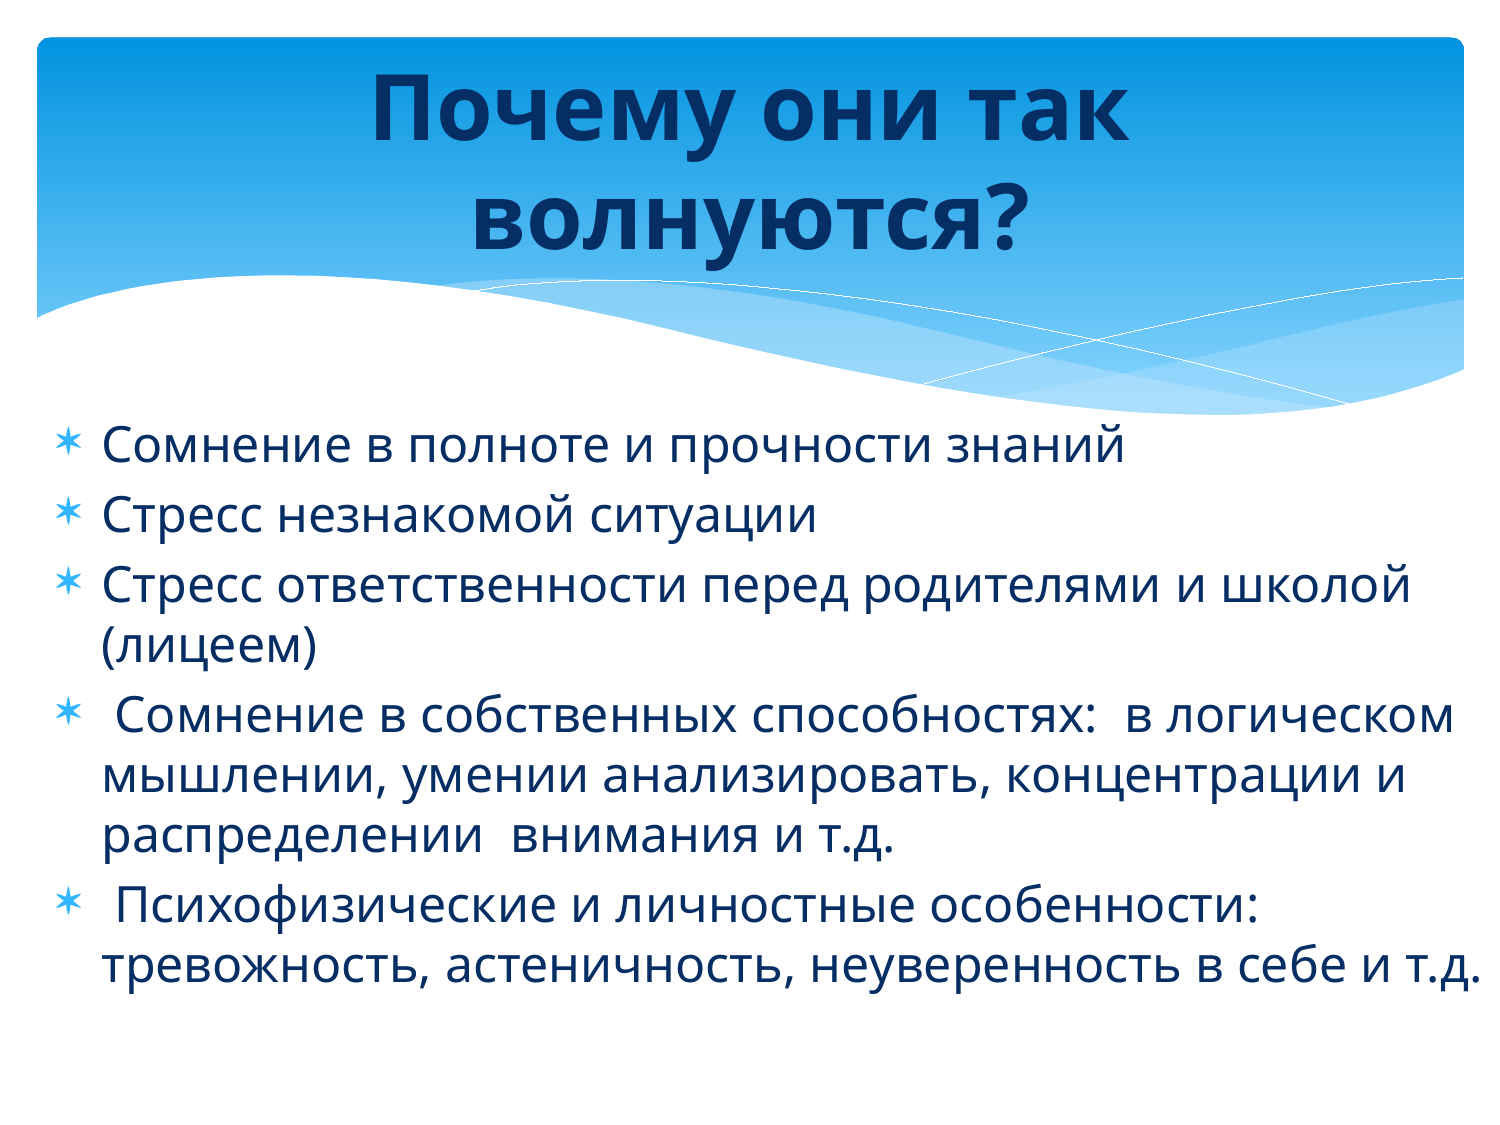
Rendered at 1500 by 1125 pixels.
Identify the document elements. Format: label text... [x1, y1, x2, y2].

list Сомнение в полноте и прочности знаний Стресс незнакомой ситуации Стресс ответственности перед родителями и школой (лицеем) Сомнение в собственных способностях: в логическом мышлении, умении анализировать, концентрации и распределении внимания и т.д. Психофизические и личностные особенности: тревожность, астеничность, неуверенность в себе и т.д. [41, 302, 1500, 1125]
title Почему они так волнуются? [75, 55, 1425, 261]
